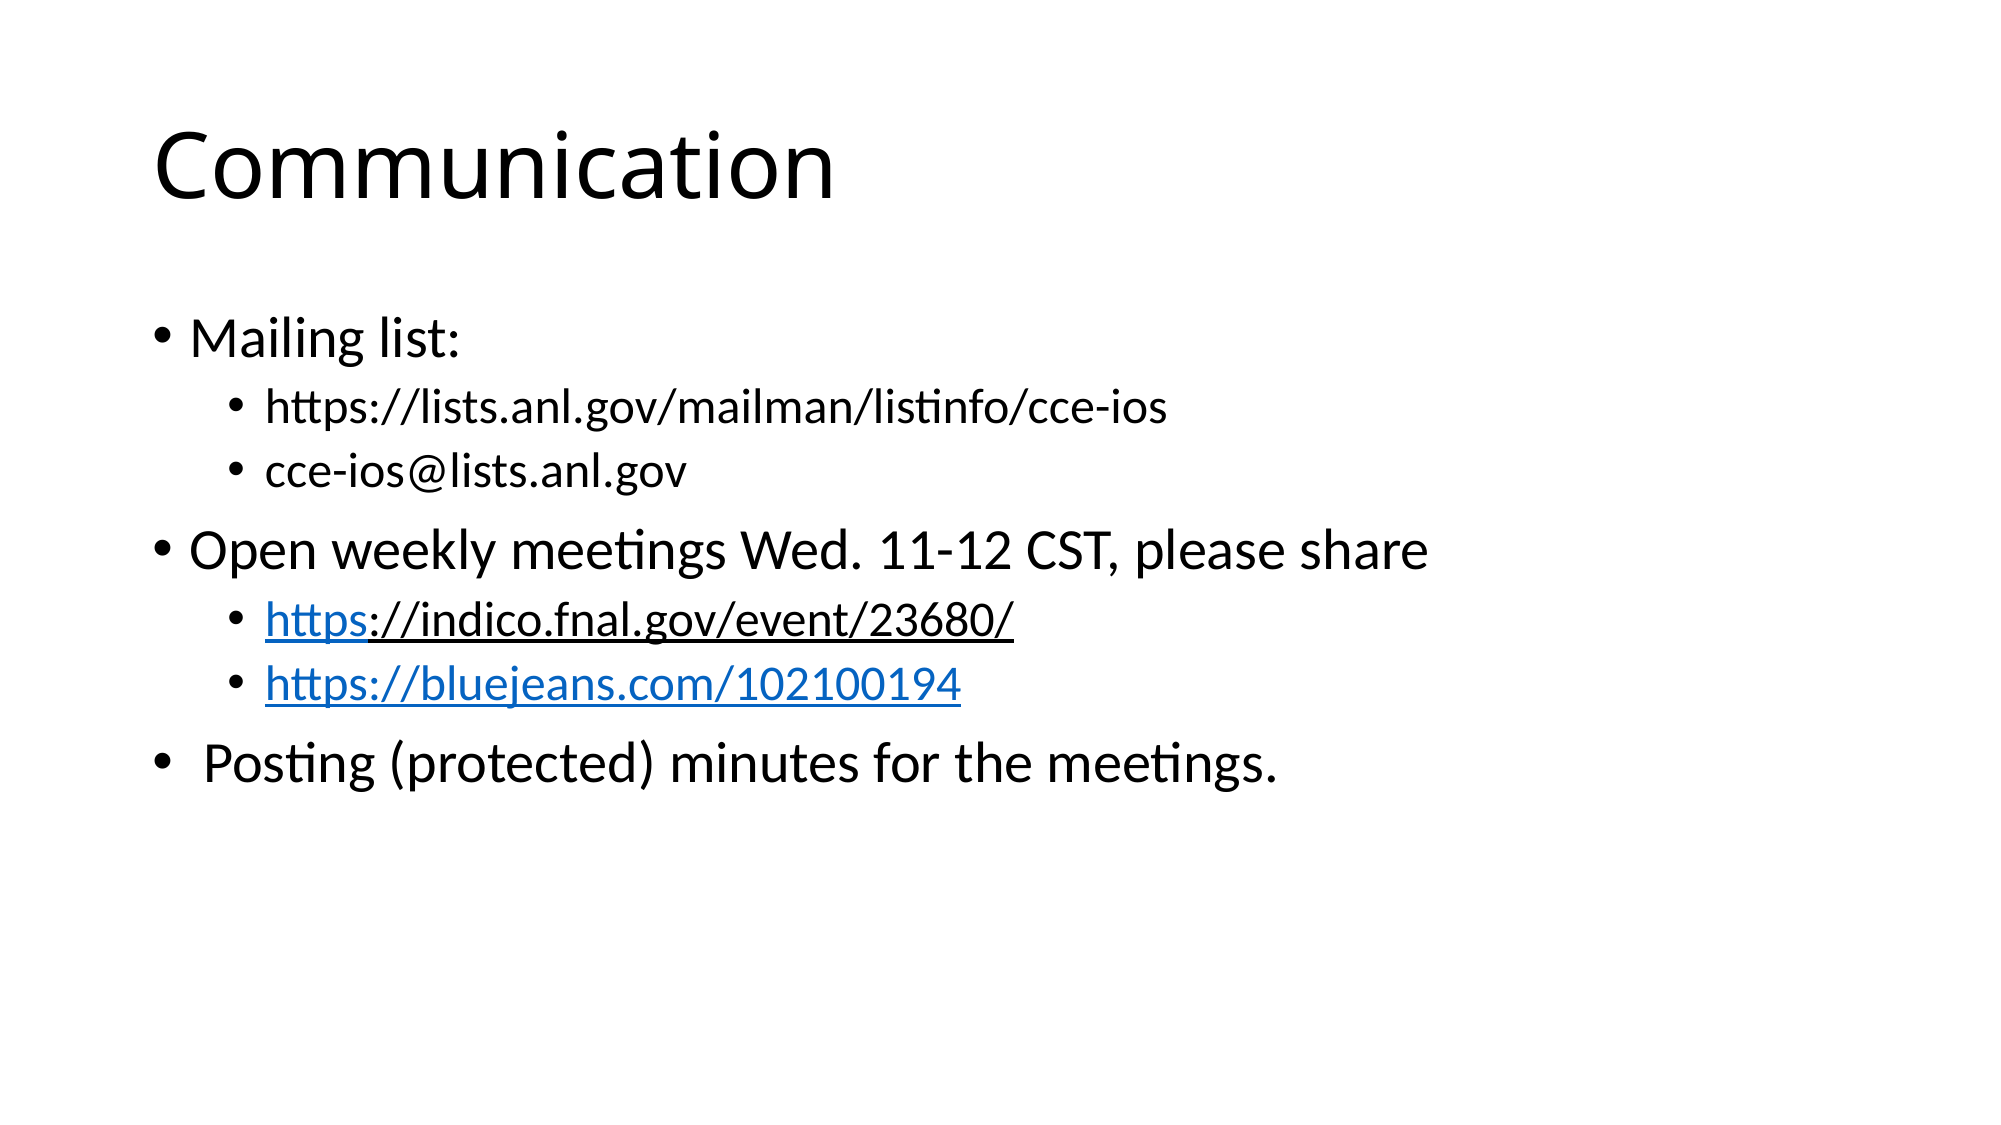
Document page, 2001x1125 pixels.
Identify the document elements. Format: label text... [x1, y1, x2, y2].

list Mailing list: https://lists.anl.gov/mailman/listinfo/cce-ios cce-ios@lists.anl.gov Open weekly meetings Wed. 11-12 CST, please share https://indico.fnal.gov/event/23680/ https://bluejeans.com/102100194 Posting (protected) minutes for the meetings. [137, 299, 1863, 1014]
title Communication [137, 59, 1863, 278]
